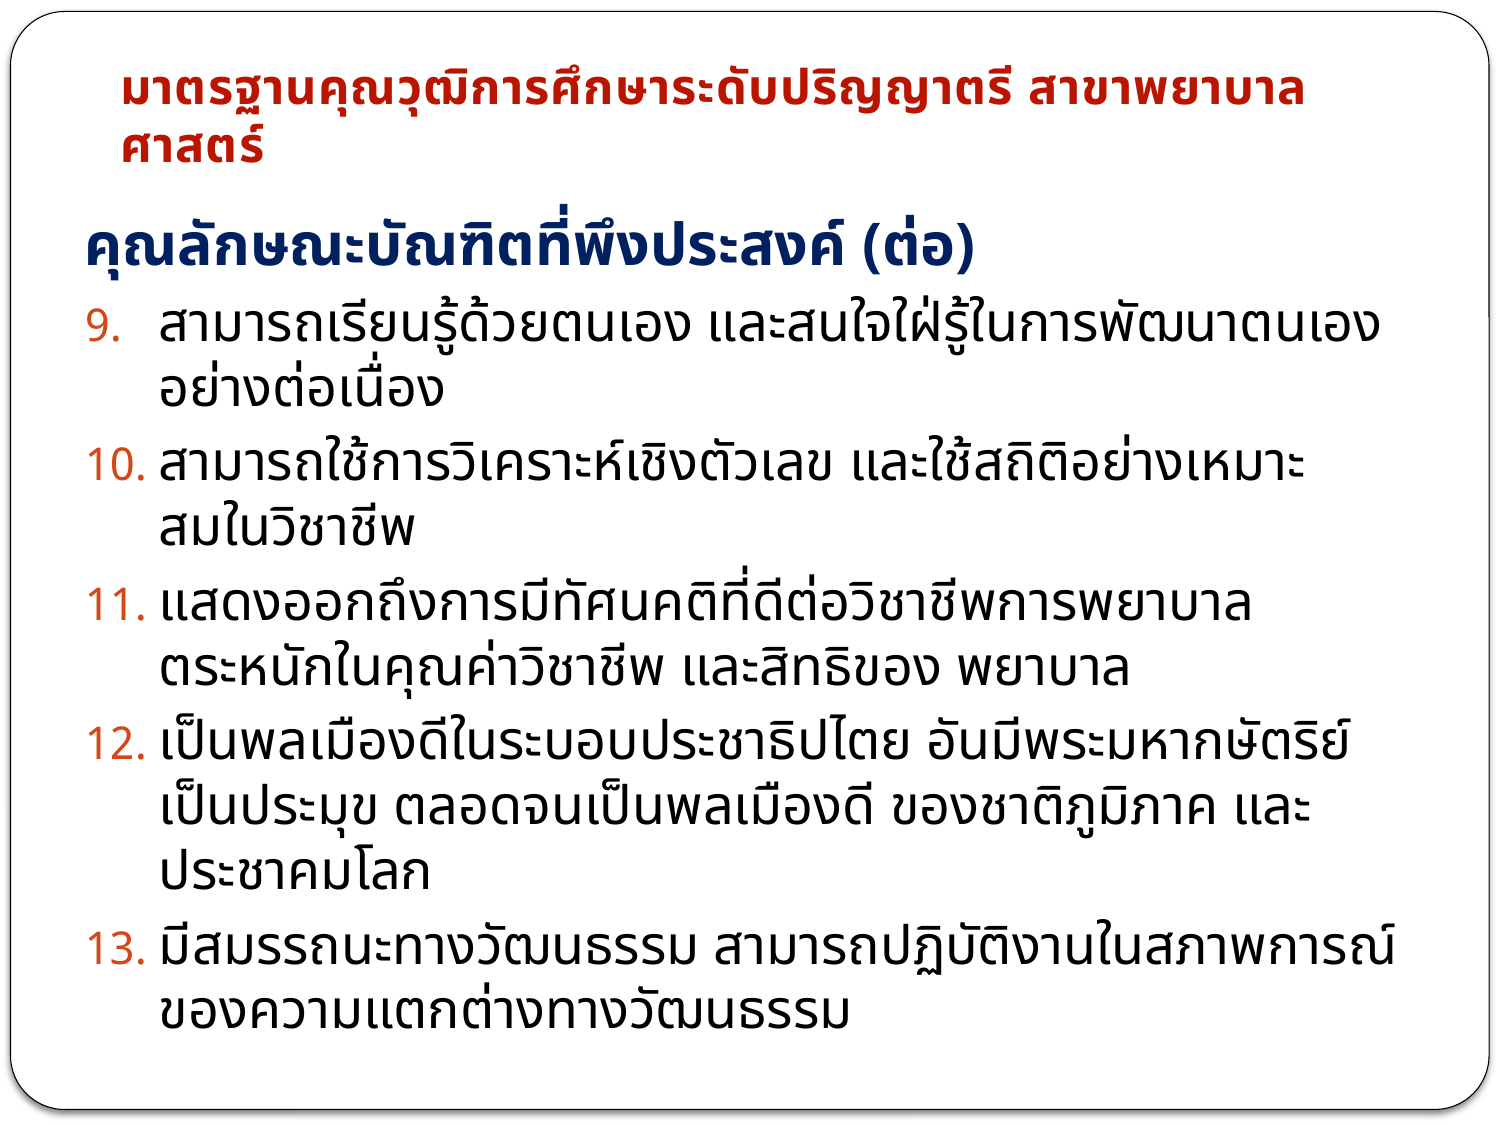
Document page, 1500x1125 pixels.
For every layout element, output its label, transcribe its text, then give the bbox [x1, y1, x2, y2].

list คุณลักษณะบัณฑิตที่พึงประสงค์ (ต่อ) สามารถเรียนรู้ด้วยตนเอง และสนใจใฝ่รู้ในการพัฒนาตนเองอย่างต่อเนื่อง สามารถใช้การวิเคราะห์เชิงตัวเลข และใช้สถิติอย่างเหมาะสมในวิชาชีพ แสดงออกถึงการมีทัศนคติที่ดีต่อวิชาชีพการพยาบาล ตระหนักในคุณค่าวิชาชีพ และสิทธิของ พยาบาล เป็นพลเมืองดีในระบอบประชาธิปไตย อันมีพระมหากษัตริย์เป็นประมุข ตลอดจนเป็นพลเมืองดี ของชาติภูมิภาค และประชาคมโลก มีสมรรถนะทางวัฒนธรรม สามารถปฏิบัติงานในสภาพการณ์ของความแตกต่างทางวัฒนธรรม [70, 199, 1425, 1055]
title มาตรฐานคุณวุฒิการศึกษาระดับปริญญาตรี สาขาพยาบาลศาสตร์ [105, 46, 1454, 188]
